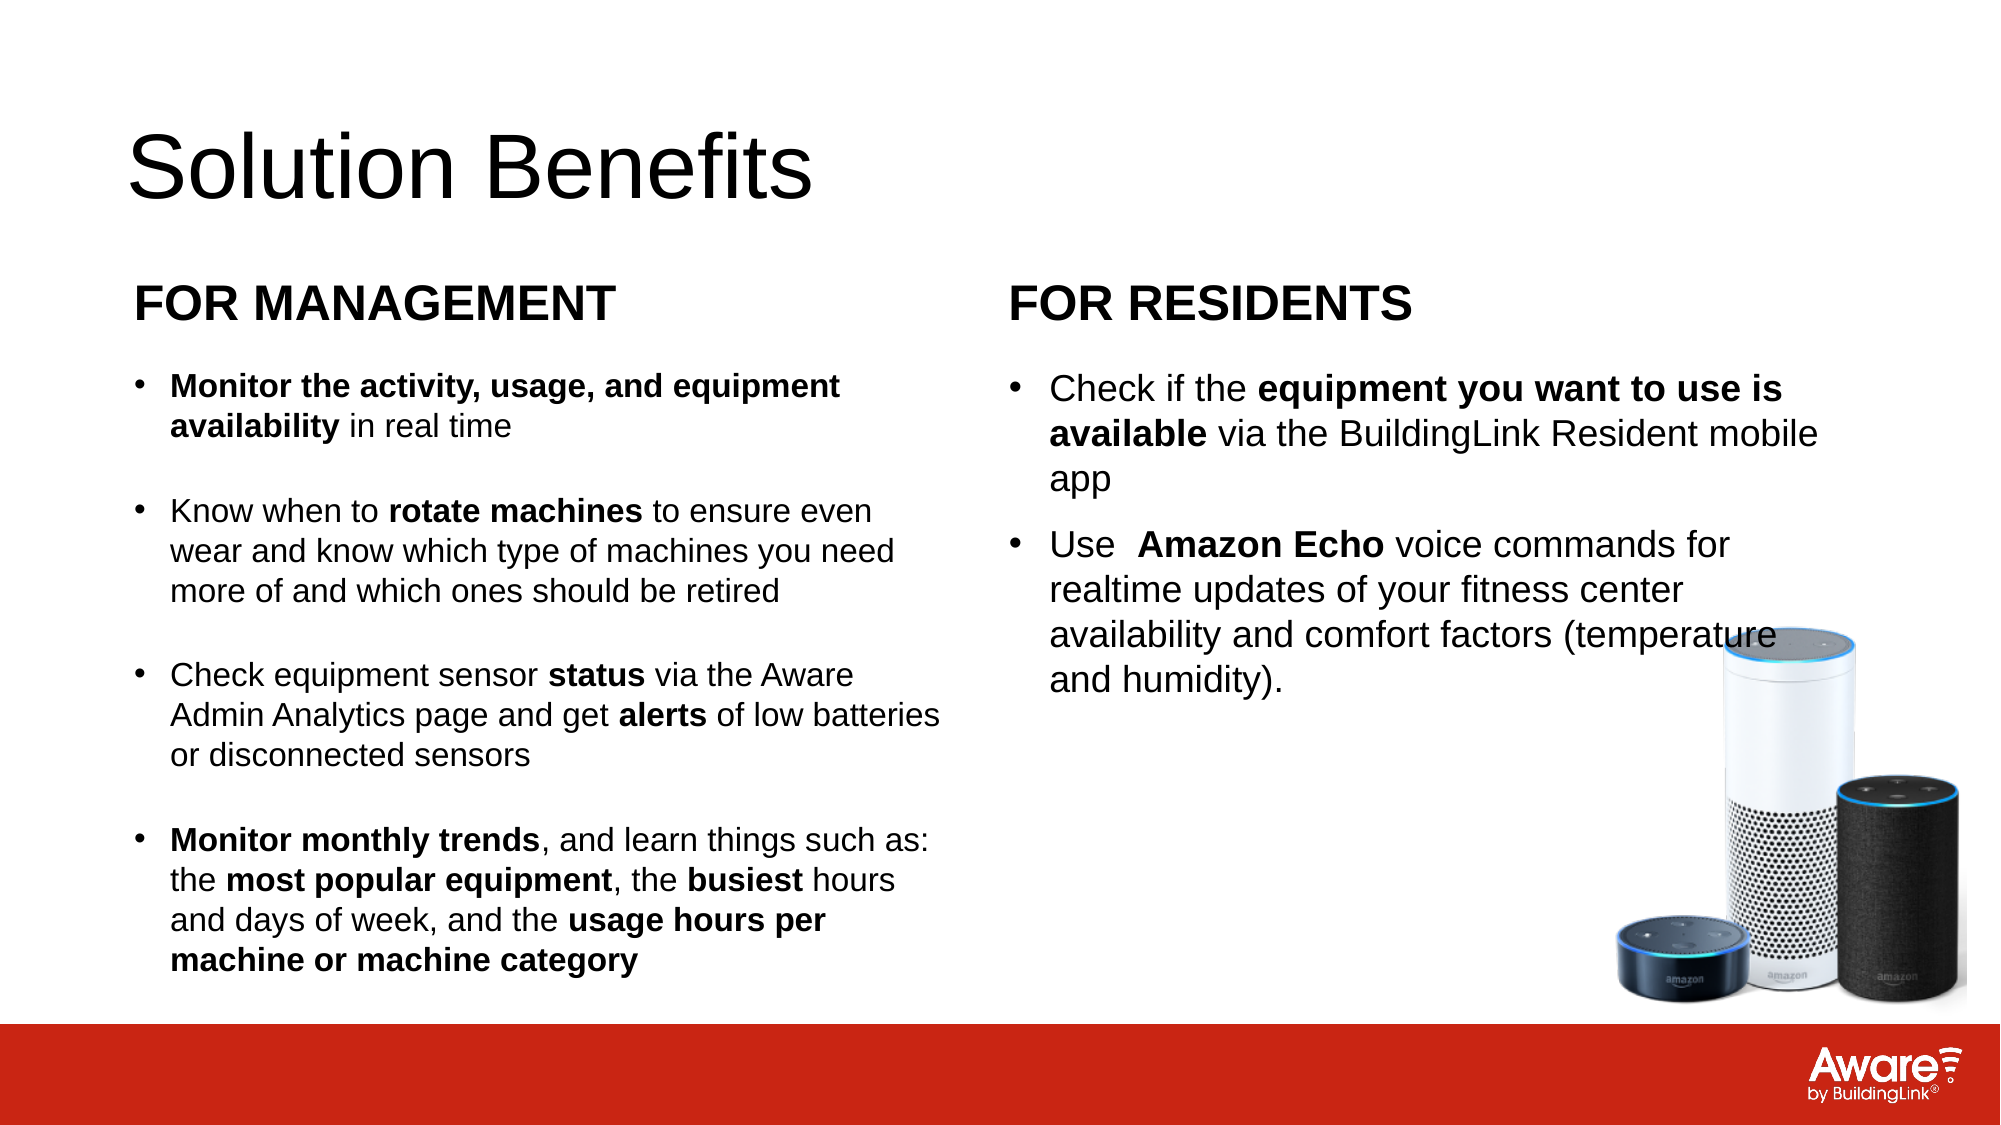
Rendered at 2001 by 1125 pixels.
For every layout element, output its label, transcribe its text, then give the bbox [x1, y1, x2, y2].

list FOR MANAGEMENT [118, 203, 965, 339]
list FOR RESIDENTS [993, 203, 1844, 339]
list Check if the equipment you want to use is available via the BuildingLink Resident mobile app Use Amazon Echo voice commands for realtime updates of your fitness center availability and comfort factors (temperature and humidity). [993, 356, 1845, 962]
picture [1580, 618, 1996, 1125]
title Solution Benefits [111, 59, 1837, 278]
list Monitor the activity, usage, and equipment availability in real time Know when to rotate machines to ensure even wear and know which type of machines you need more of and which ones should be retired Check equipment sensor status via the Aware Admin Analytics page and get alerts of low batteries or disconnected sensors Monitor monthly trends, and learn things such as: the most popular equipment, the busiest hours and days of week, and the usage hours per machine or machine category [119, 356, 966, 995]
